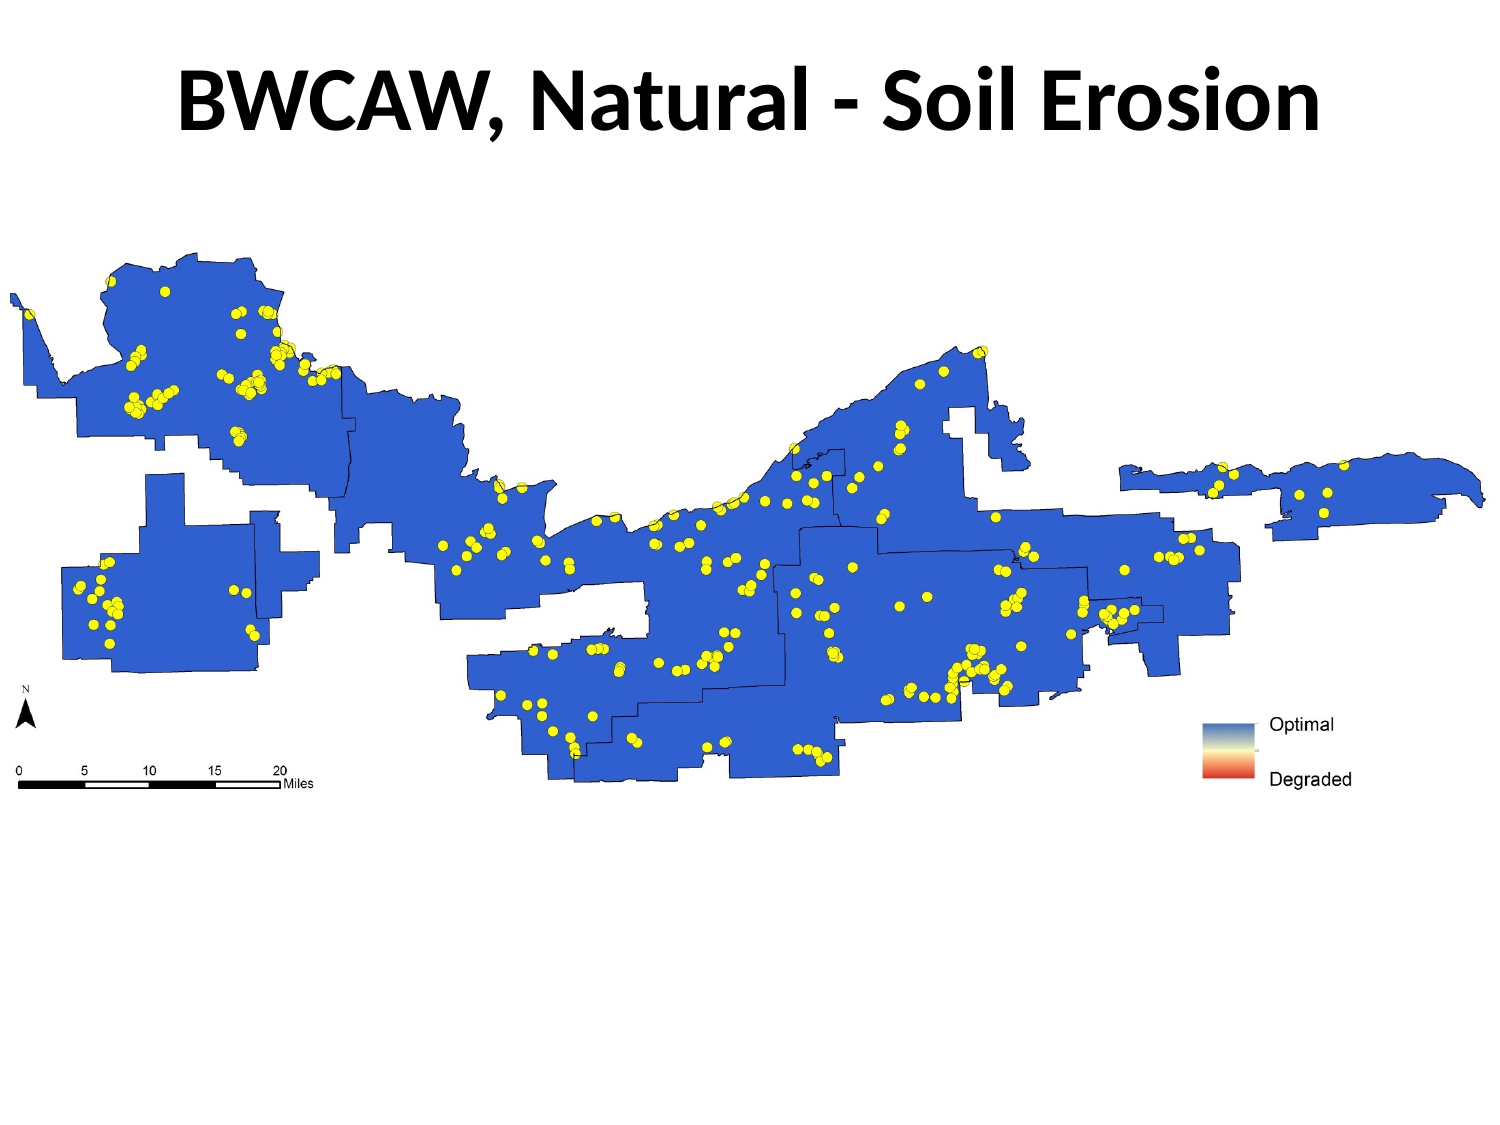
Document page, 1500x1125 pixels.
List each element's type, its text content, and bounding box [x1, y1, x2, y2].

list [0, 237, 1500, 809]
title BWCAW, Natural - Soil Erosion [75, 0, 1425, 188]
